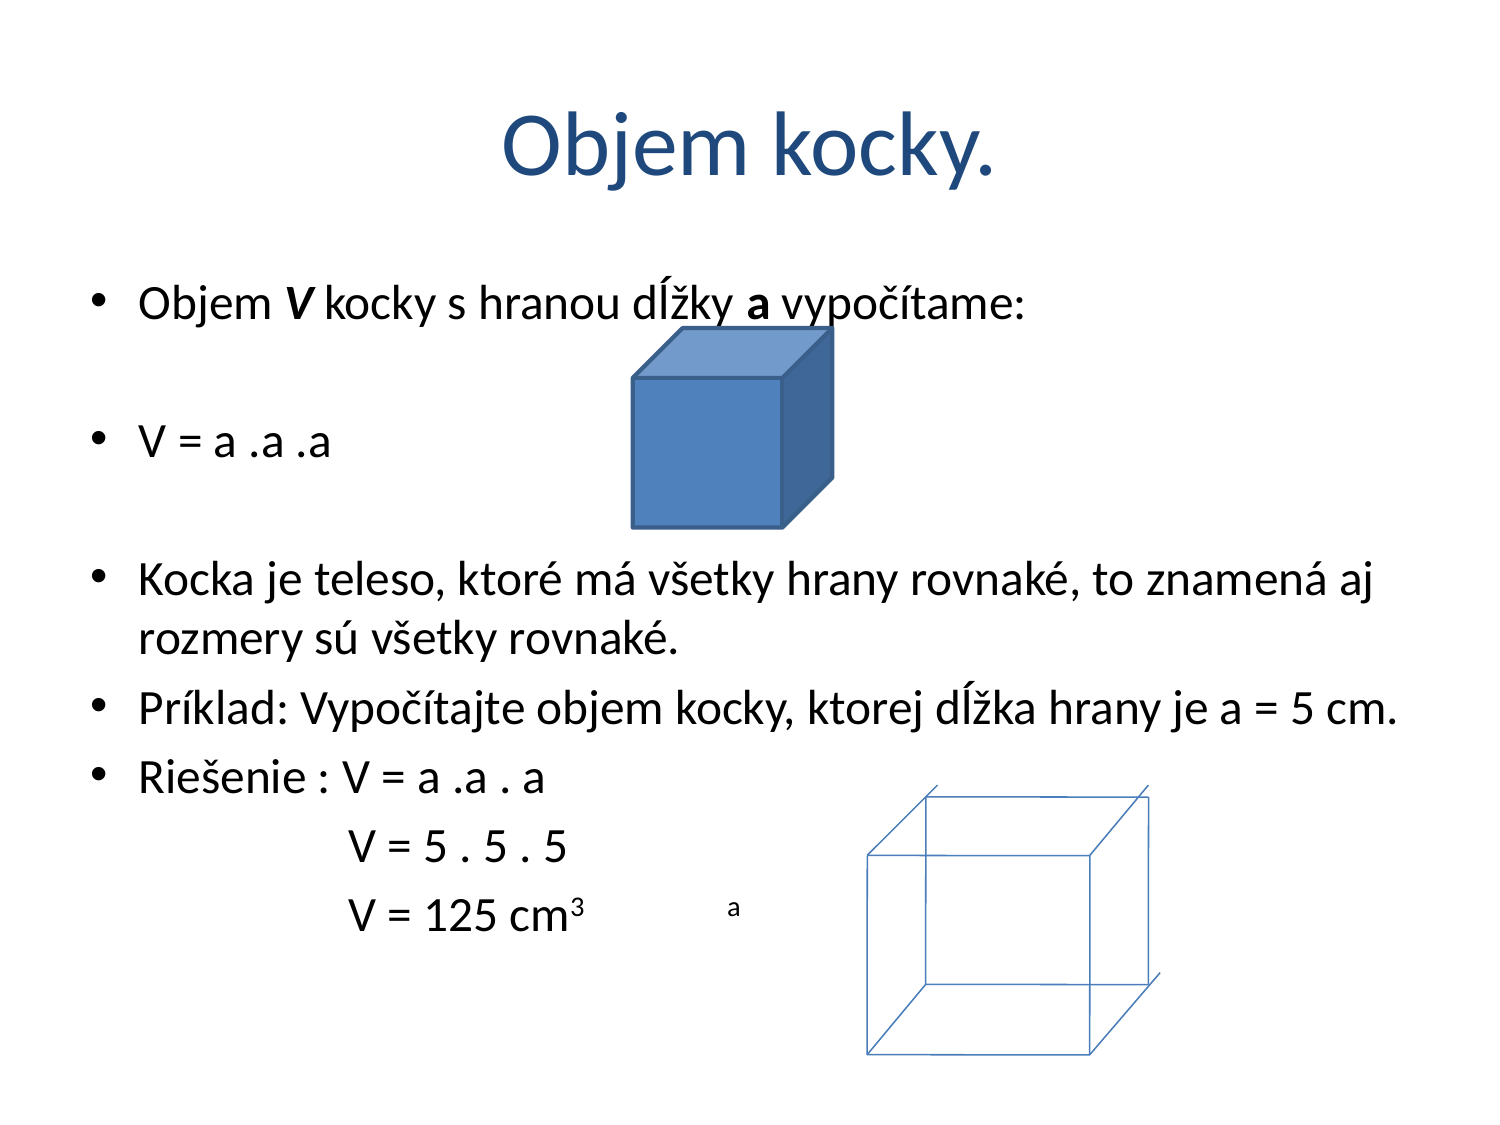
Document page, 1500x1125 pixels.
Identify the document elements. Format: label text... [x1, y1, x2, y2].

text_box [866, 784, 938, 856]
list Objem V kocky s hranou dĺžky a vypočítame: V = a .a .a Kocka je teleso, ktoré má všetky hrany rovnaké, to znamená aj rozmery sú všetky rovnaké. Príklad: Vypočítajte objem kocky, ktorej dĺžka hrany je a = 5 cm. Riešenie : V = a .a . a V = 5 . 5 . 5 V = 125 cm3 a [75, 262, 1425, 1005]
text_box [861, 989, 932, 1049]
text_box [1083, 790, 1155, 850]
text_box [630, 325, 835, 530]
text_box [1083, 978, 1167, 1050]
title Objem kocky. [75, 45, 1425, 233]
